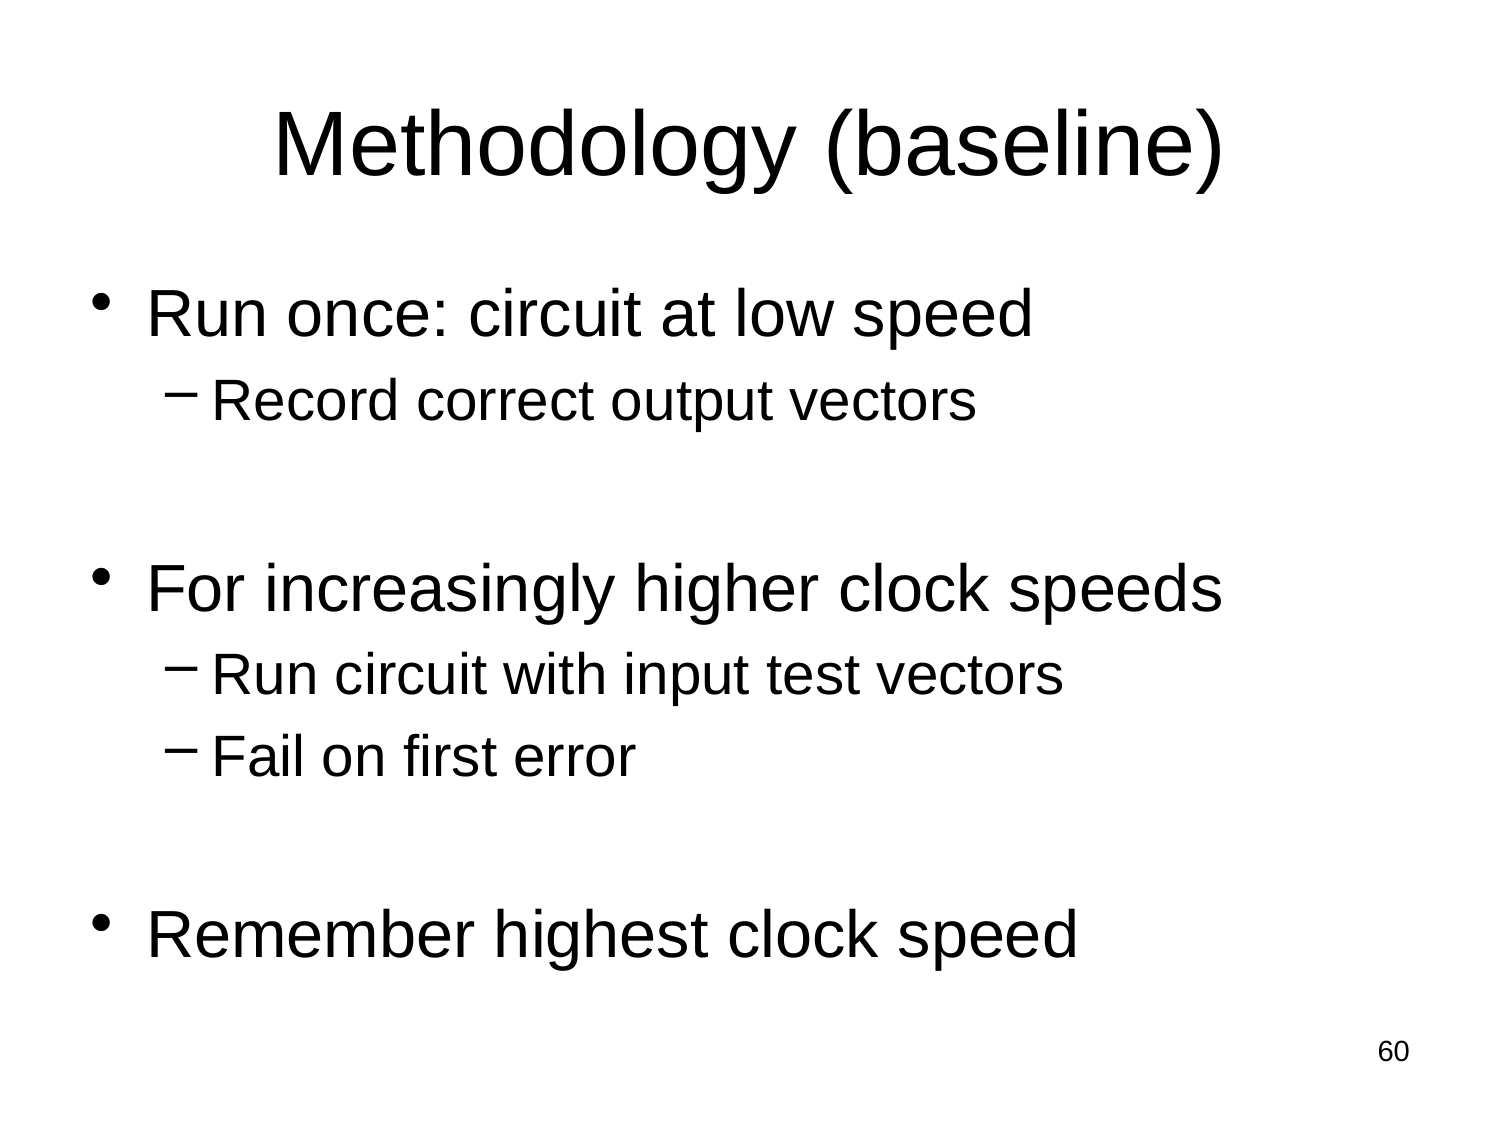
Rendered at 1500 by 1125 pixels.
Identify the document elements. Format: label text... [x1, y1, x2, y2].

list Run once: circuit at low speed Record correct output vectors For increasingly higher clock speeds Run circuit with input test vectors Fail on first error Remember highest clock speed [75, 262, 1425, 1005]
title Methodology (baseline) [75, 45, 1425, 233]
slide_number 60 [1074, 1024, 1425, 1103]
